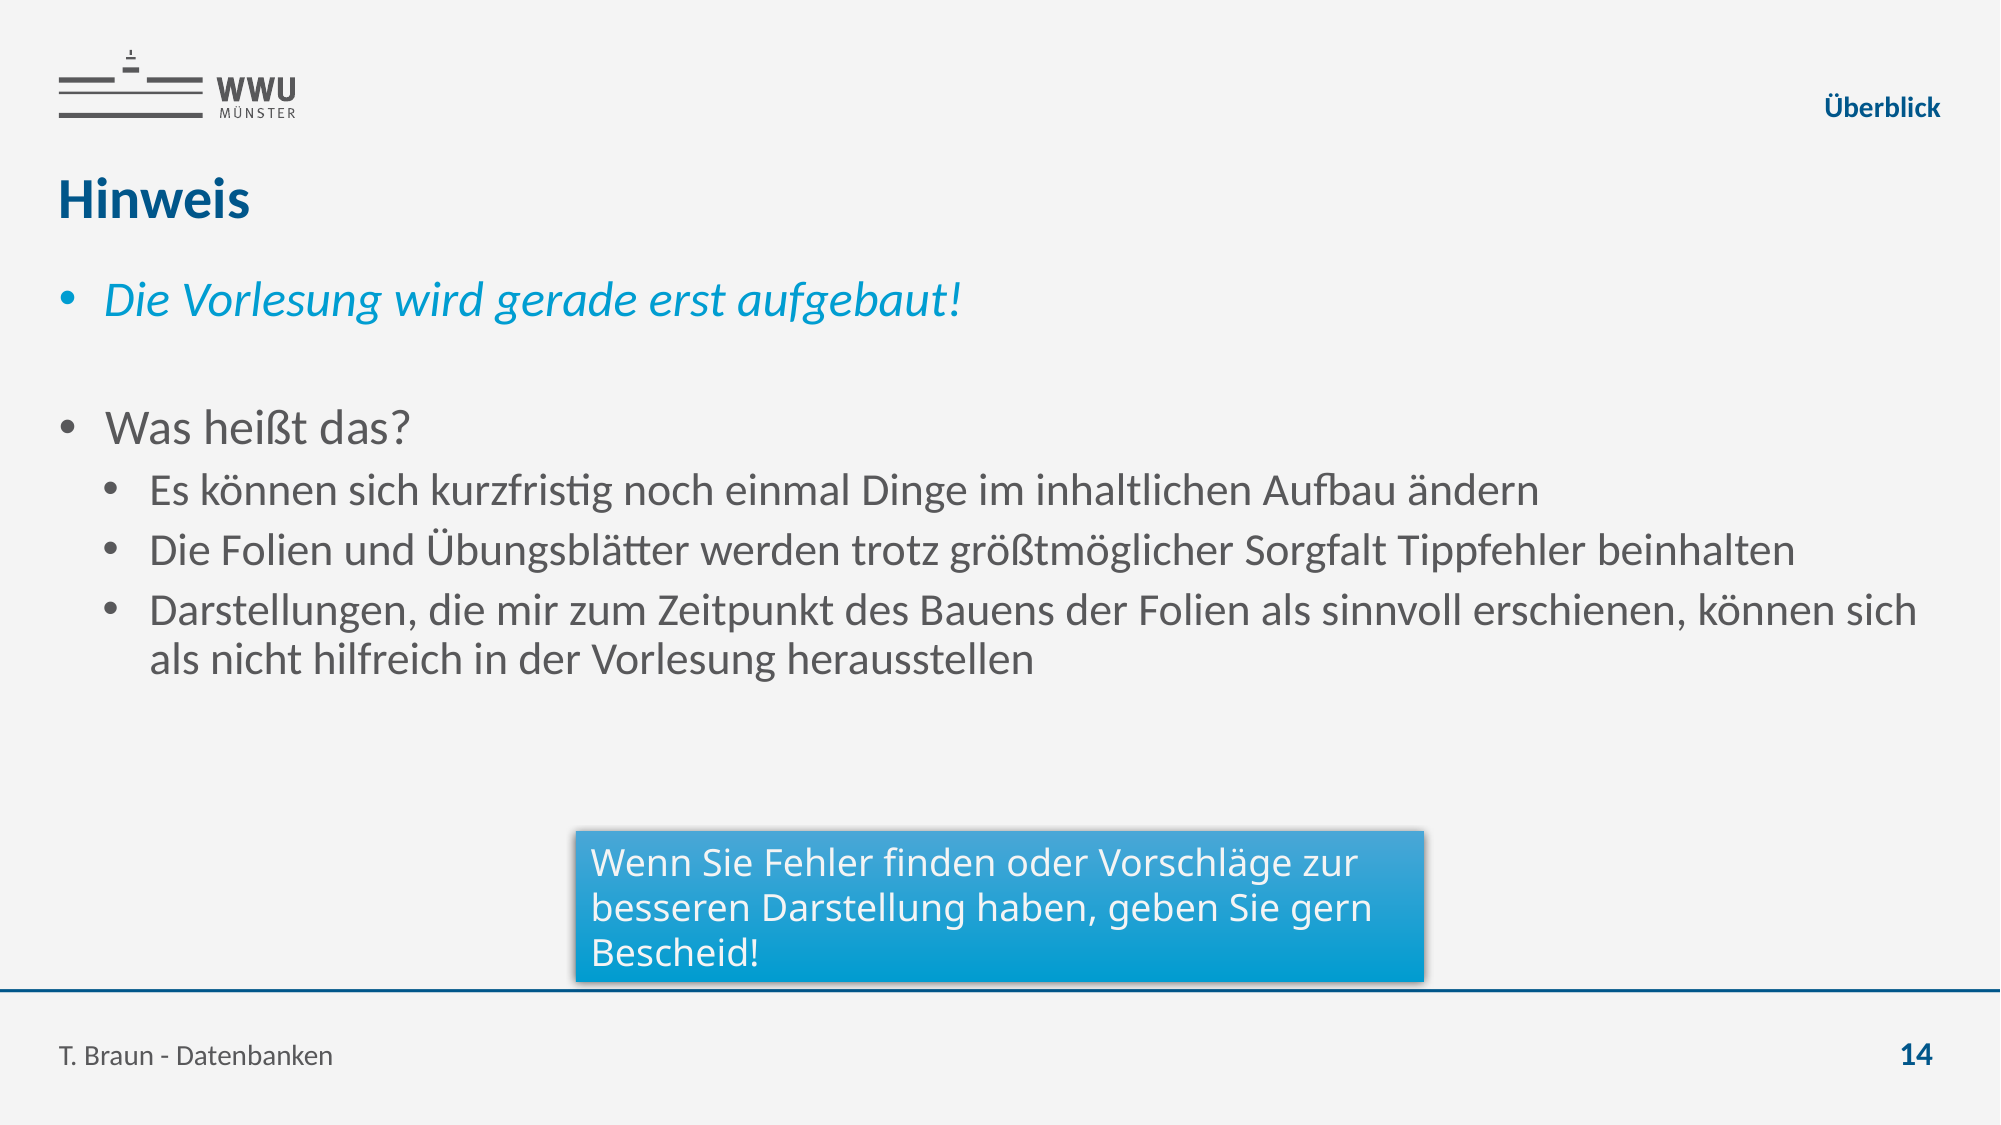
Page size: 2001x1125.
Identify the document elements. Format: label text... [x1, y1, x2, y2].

slide_number Überblick [589, 63, 1941, 123]
footer T. Braun - Datenbanken [58, 1012, 1440, 1072]
title Hinweis [58, 148, 1941, 243]
text_box Wenn Sie Fehler finden oder Vorschläge zur besseren Darstellung haben, geben Sie gern Bescheid! [575, 831, 1424, 982]
slide_number 14 [1822, 1012, 1941, 1072]
list Die Vorlesung wird gerade erst aufgebaut! Was heißt das? Es können sich kurzfristig noch einmal Dinge im inhaltlichen Aufbau ändern Die Folien und Übungsblätter werden trotz größtmöglicher Sorgfalt Tippfehler beinhalten Darstellungen, die mir zum Zeitpunkt des Bauens der Folien als sinnvoll erschienen, können sich als nicht hilfreich in der Vorlesung herausstellen [58, 273, 1941, 969]
